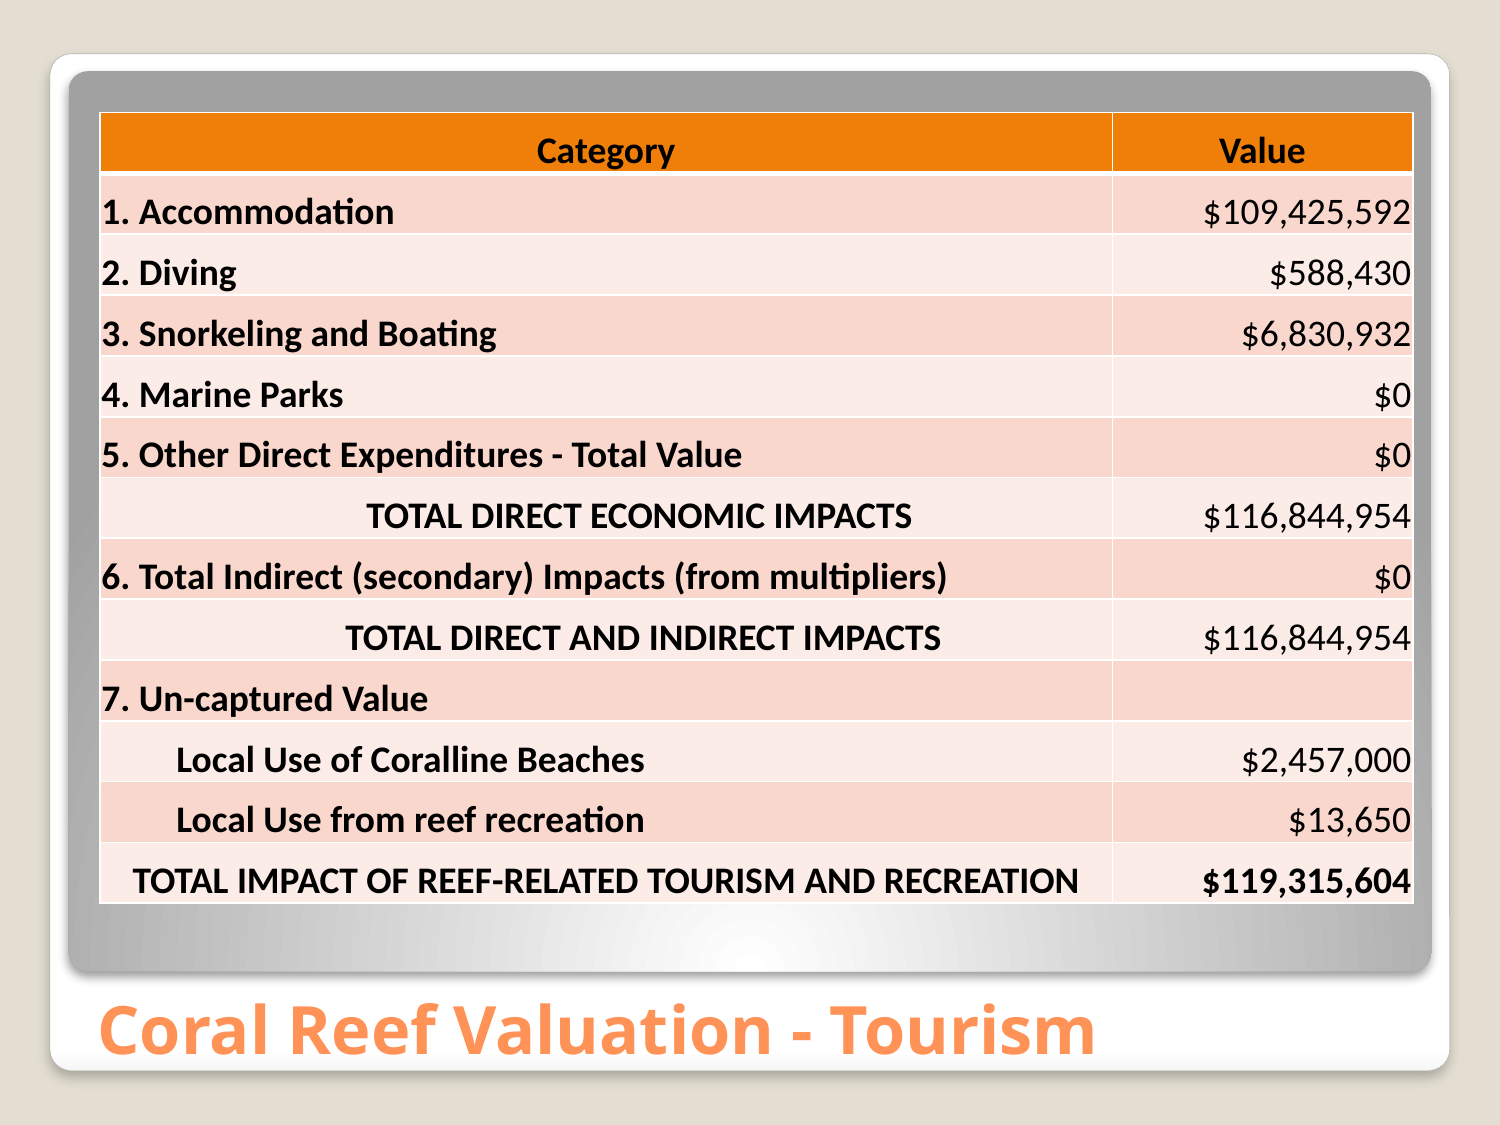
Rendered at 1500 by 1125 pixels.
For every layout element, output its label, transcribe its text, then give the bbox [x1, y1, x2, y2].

table_cell 4. Marine Parks [101, 357, 1112, 416]
table_cell $0 [1113, 539, 1412, 598]
table_cell $6,830,932 [1113, 296, 1412, 355]
table_cell 2. Diving [101, 235, 1112, 294]
table_cell TOTAL IMPACT OF REEF-RELATED TOURISM AND RECREATION [101, 843, 1112, 902]
table_cell $119,315,604 [1113, 843, 1412, 902]
table_cell TOTAL DIRECT AND INDIRECT IMPACTS [101, 600, 1112, 659]
table_cell Local Use of Coralline Beaches [101, 722, 1112, 781]
table_cell $116,844,954 [1113, 600, 1412, 659]
table_header Value [1113, 113, 1412, 171]
table_cell $109,425,592 [1113, 176, 1412, 233]
title Coral Reef Valuation - Tourism [82, 902, 1425, 1075]
table_cell $588,430 [1113, 235, 1412, 294]
table_cell 7. Un-captured Value [101, 661, 1112, 720]
table_cell $2,457,000 [1113, 722, 1412, 781]
table_cell $116,844,954 [1113, 478, 1412, 537]
table_cell 1. Accommodation [101, 176, 1112, 233]
table_cell $0 [1113, 357, 1412, 416]
table_cell 5. Other Direct Expenditures - Total Value [101, 418, 1112, 477]
table_cell [1113, 661, 1412, 720]
table_cell TOTAL DIRECT ECONOMIC IMPACTS [101, 478, 1112, 537]
table_cell 6. Total Indirect (secondary) Impacts (from multipliers) [101, 539, 1112, 598]
table_cell 3. Snorkeling and Boating [101, 296, 1112, 355]
table_cell Local Use from reef recreation [101, 782, 1112, 842]
table_cell $13,650 [1113, 782, 1412, 842]
table_cell $0 [1113, 418, 1412, 477]
table_header Category [101, 113, 1112, 171]
